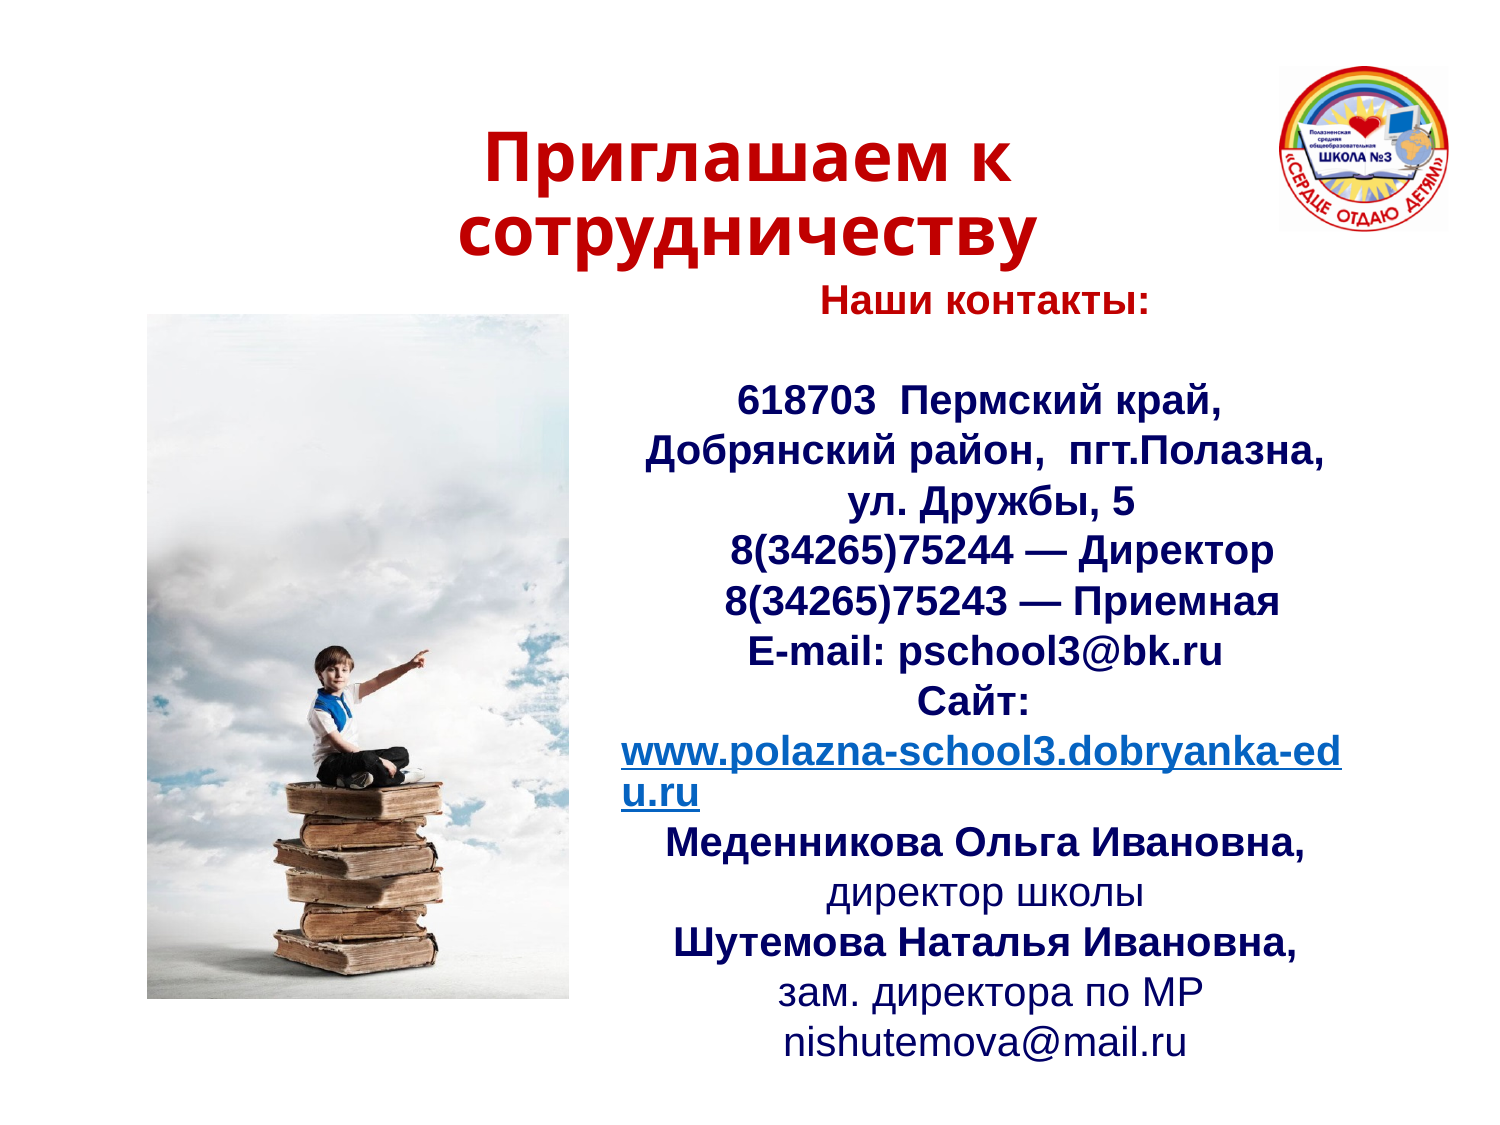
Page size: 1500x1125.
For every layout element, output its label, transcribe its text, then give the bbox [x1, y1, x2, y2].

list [147, 314, 570, 999]
title Приглашаем к сотрудничеству [170, 113, 1324, 280]
picture [1279, 66, 1449, 232]
text_box Наши контакты: 618703 Пермский край, Добрянский район, пгт.Полазна, ул. Дружбы, 5 8(34265)75244 — Директор 8(34265)75243 — Приемная E-mail: pschool3@bk.ru Сайт: www.polazna-school3.dobryanka-edu.ru Меденникова Ольга Ивановна, директор школы Шутемова Наталья Ивановна, зам. директора по МР nishutemova@mail.ru [606, 265, 1365, 1125]
